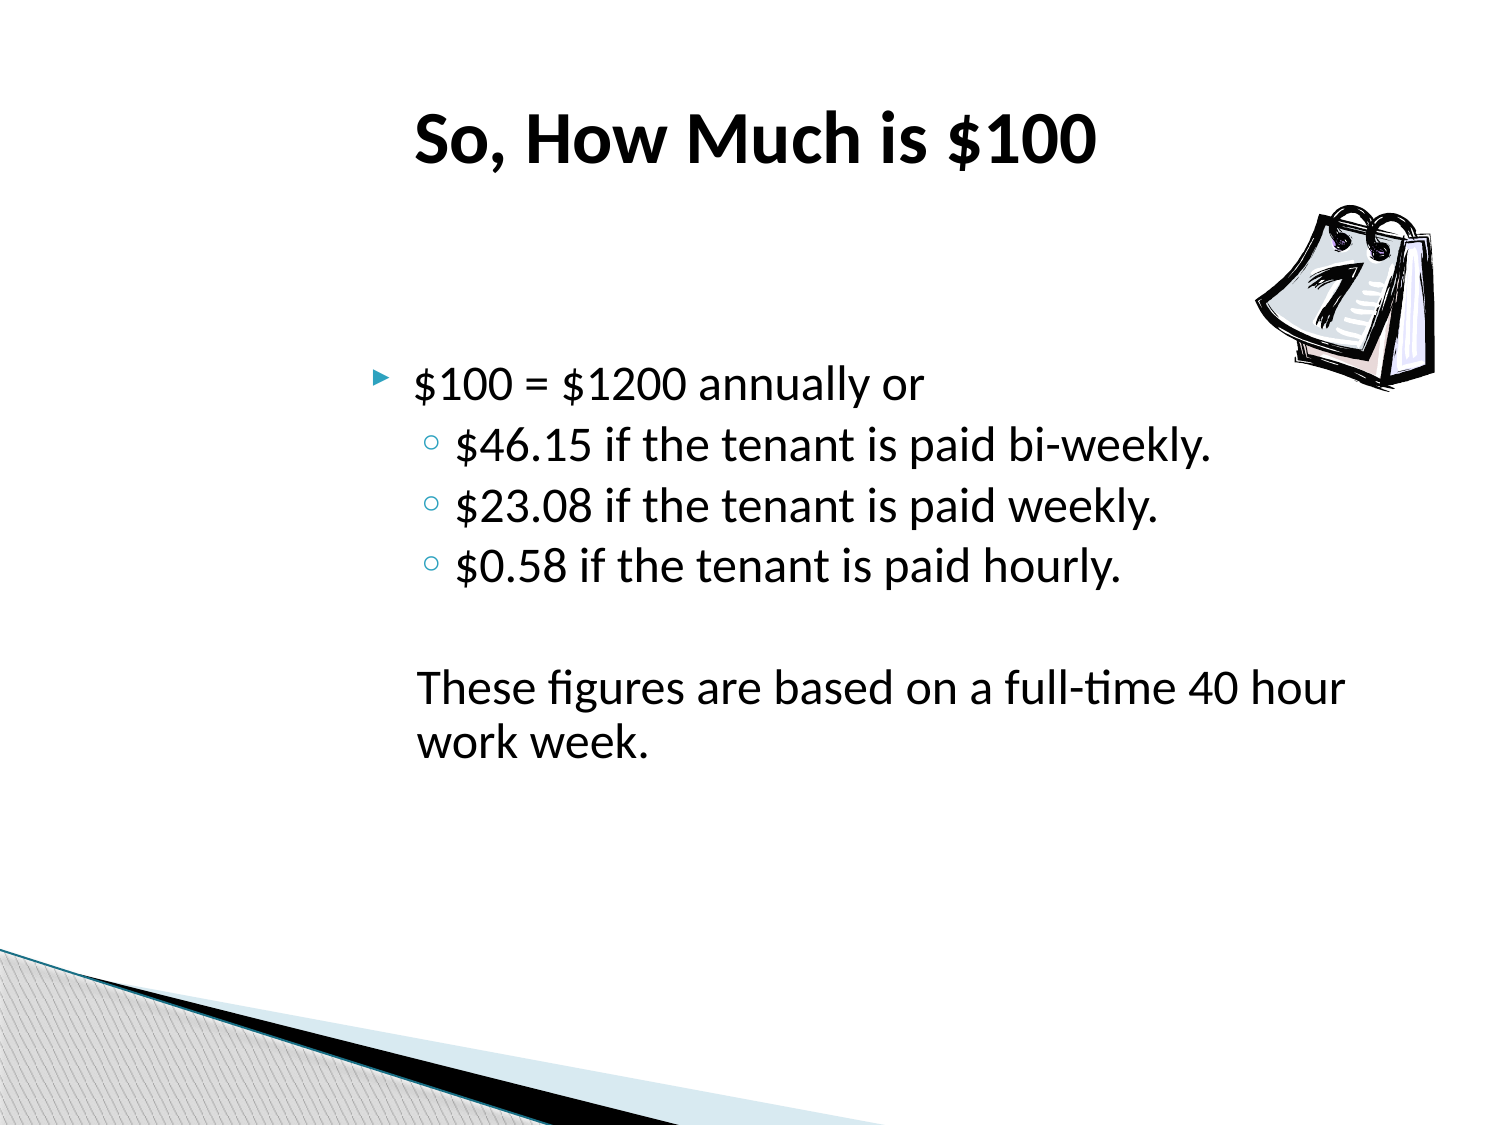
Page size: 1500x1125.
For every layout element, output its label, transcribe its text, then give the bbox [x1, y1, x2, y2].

text_box So, How Much is $100 [149, 81, 1363, 187]
list $100 = $1200 annually or $46.15 if the tenant is paid bi-weekly. $23.08 if the tenant is paid weekly. $0.58 if the tenant is paid hourly. These figures are based on a full-time 40 hour work week. [337, 350, 1388, 1038]
picture [1249, 199, 1440, 397]
